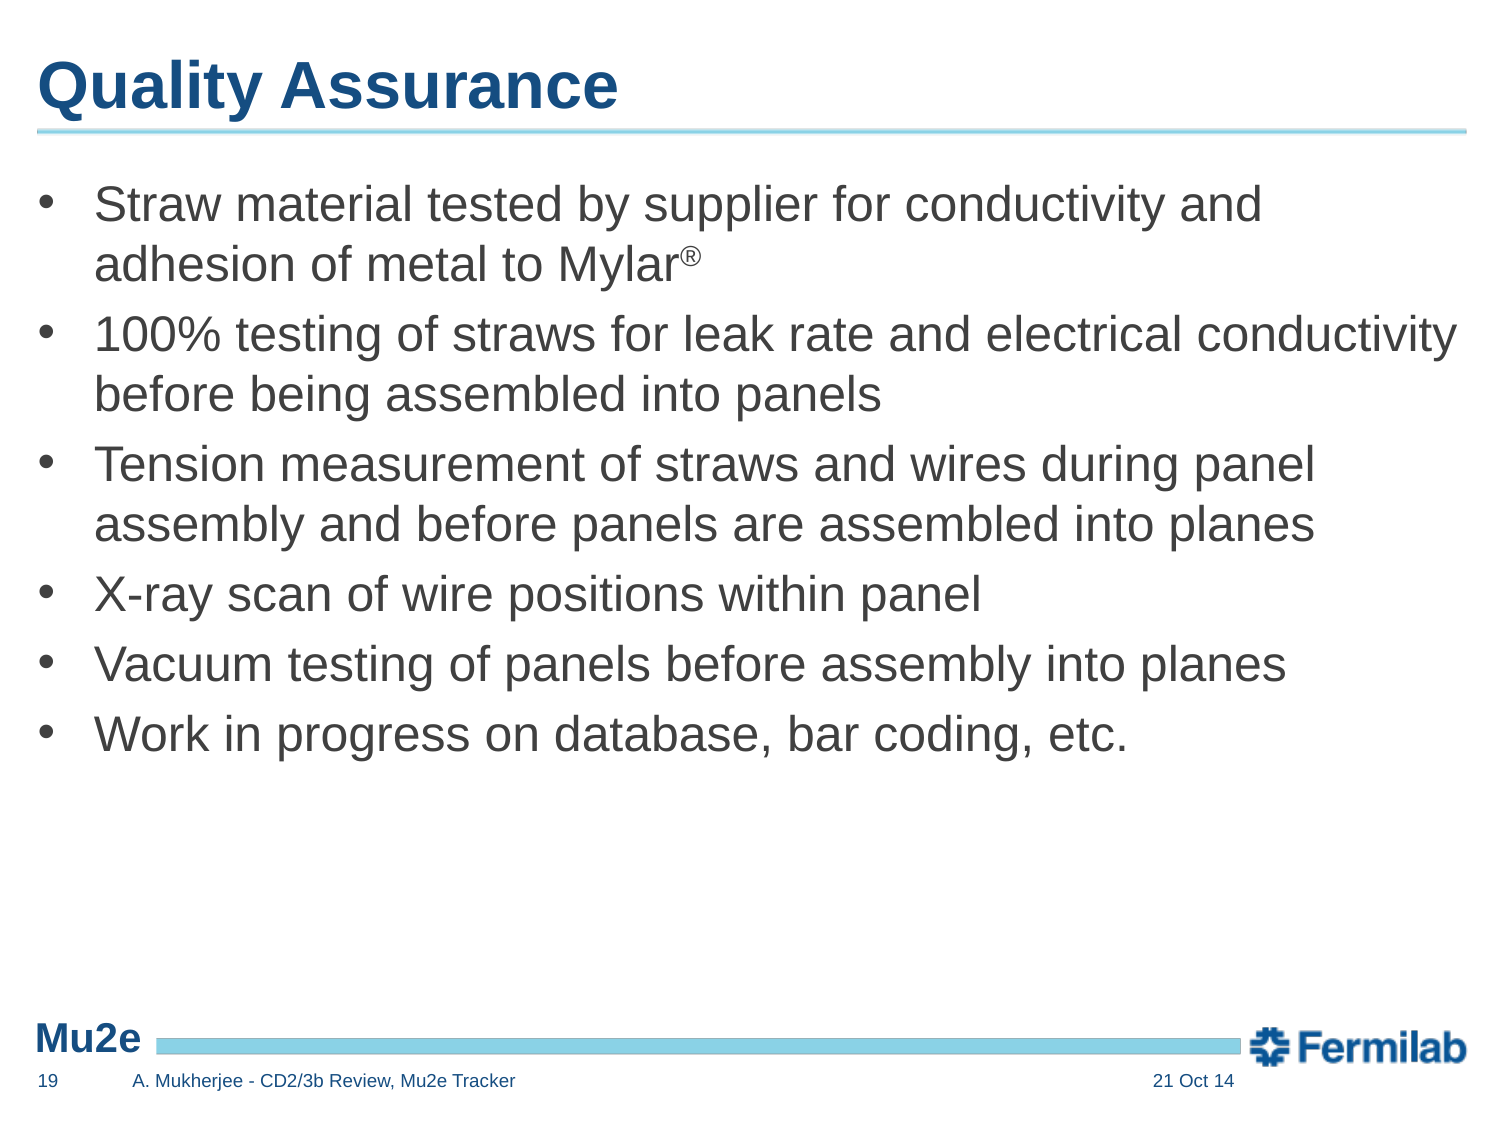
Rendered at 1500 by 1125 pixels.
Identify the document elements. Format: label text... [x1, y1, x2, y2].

title Quality Assurance [37, 17, 1463, 123]
footer A. Mukherjee - CD2/3b Review, Mu2e Tracker [132, 1068, 1014, 1109]
slide_number 19 [37, 1068, 111, 1109]
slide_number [1058, 1068, 1235, 1109]
list Straw material tested by supplier for conductivity and adhesion of metal to Mylar® 100% testing of straws for leak rate and electrical conductivity before being assembled into panels Tension measurement of straws and wires during panel assembly and before panels are assembled into planes X-ray scan of wire positions within panel Vacuum testing of panels before assembly into planes Work in progress on database, bar coding, etc. [37, 171, 1461, 990]
